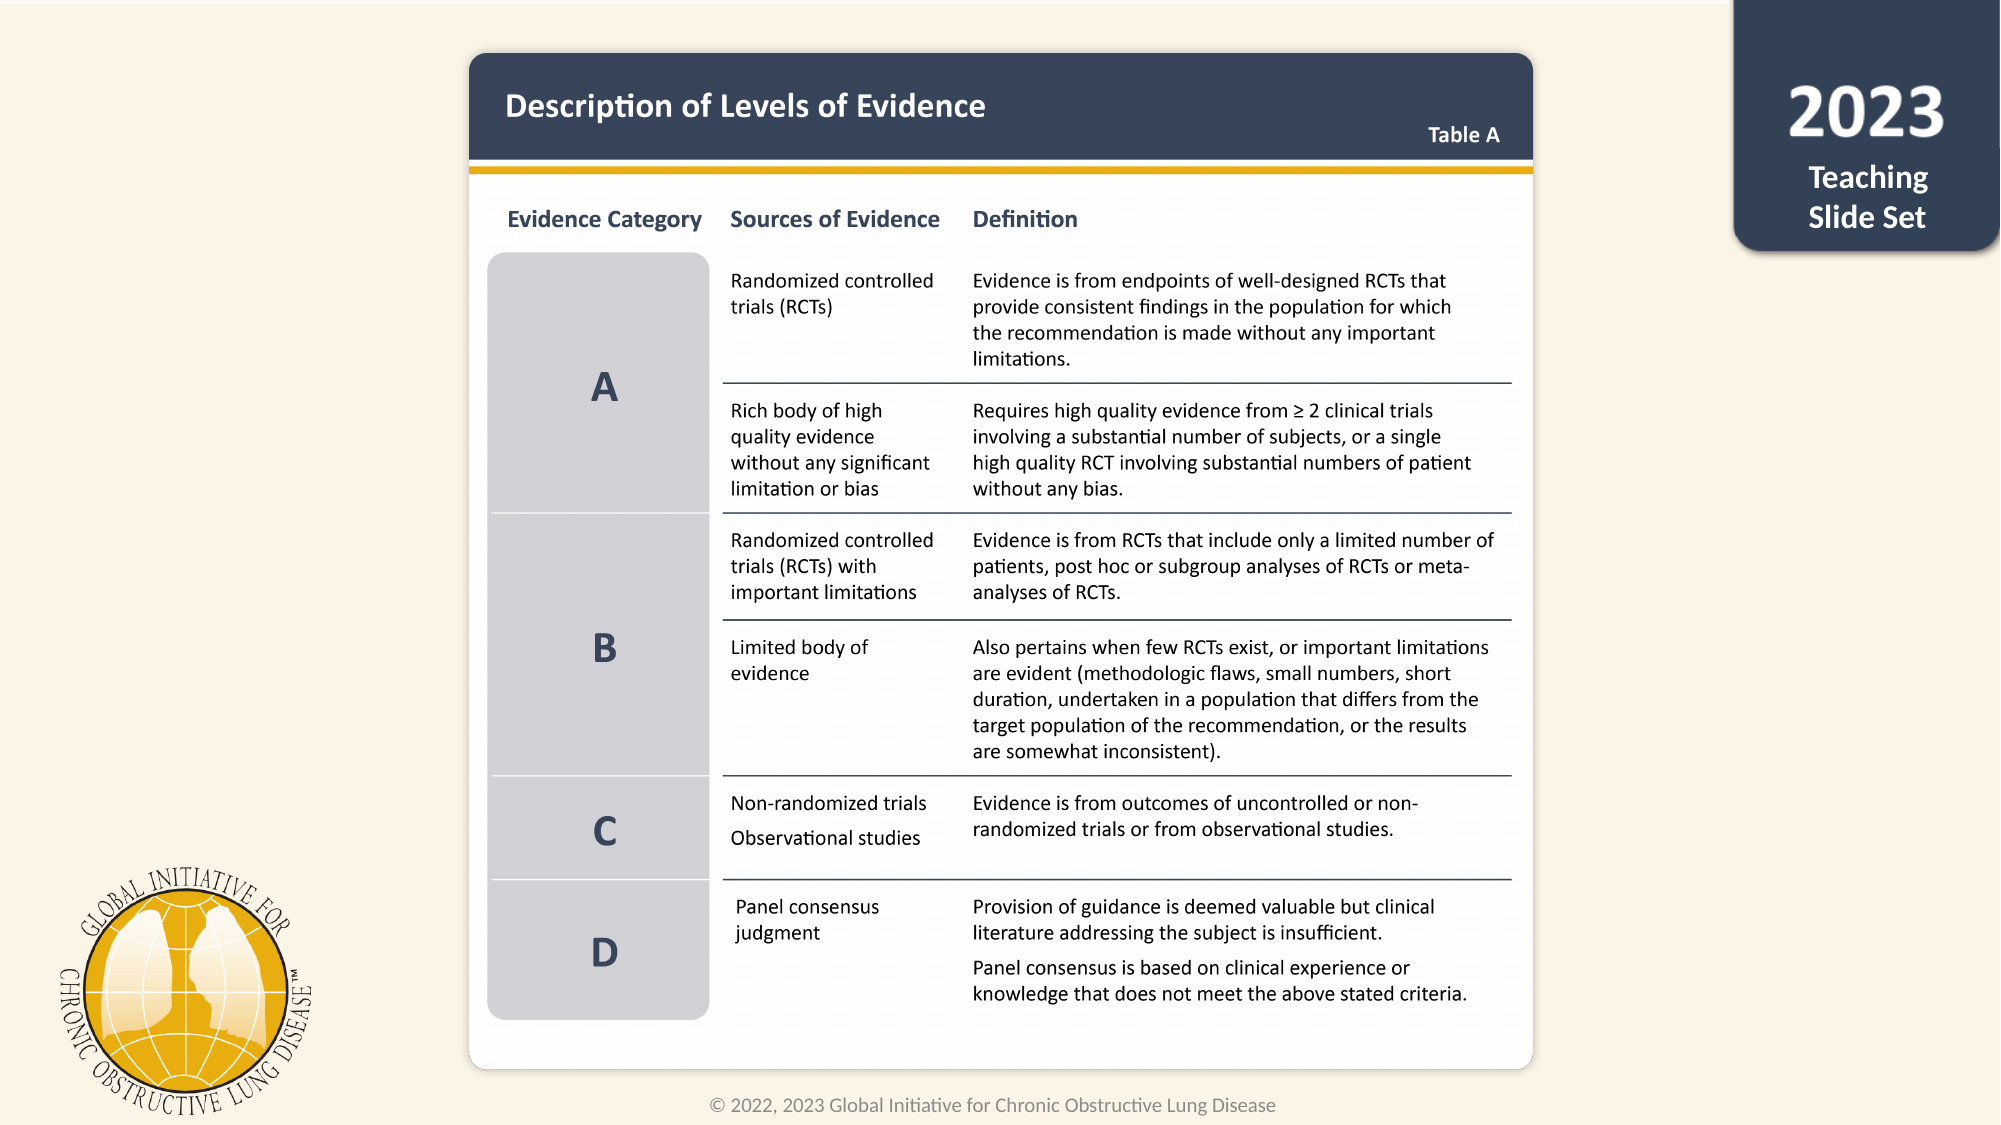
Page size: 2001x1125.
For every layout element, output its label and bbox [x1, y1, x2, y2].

picture [0, 0, 2001, 1125]
text_box [1728, 0, 2000, 279]
